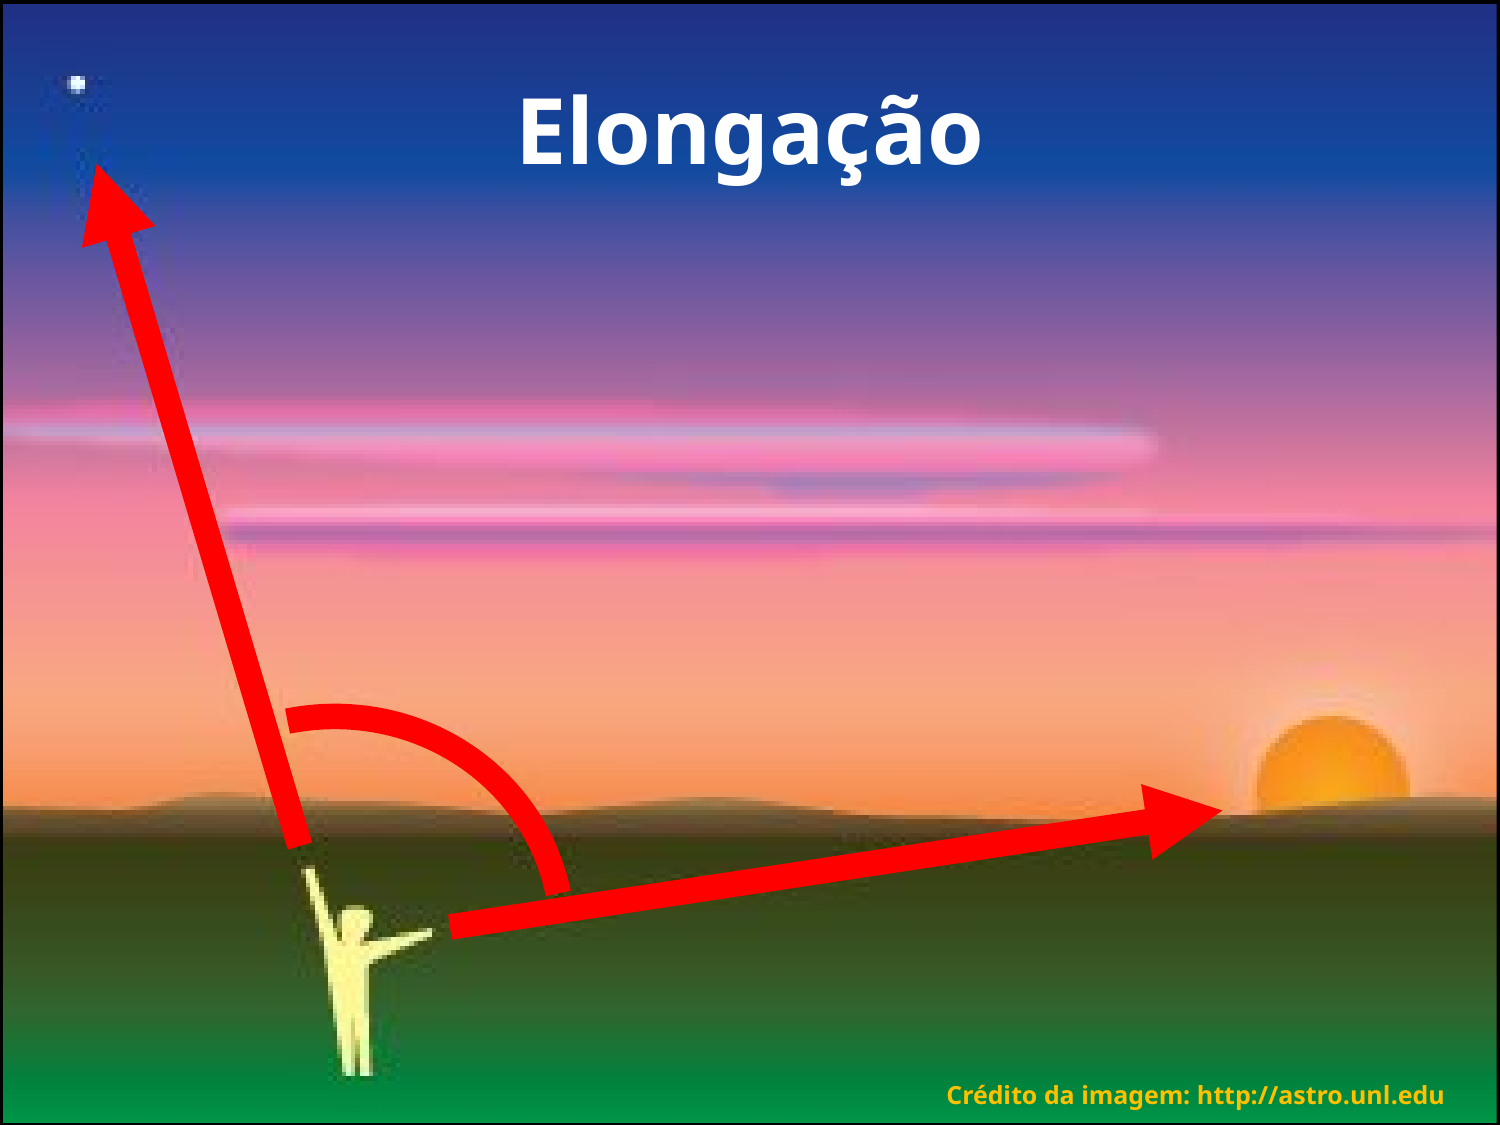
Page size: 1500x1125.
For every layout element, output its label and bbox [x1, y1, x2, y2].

text_box [96, 163, 301, 847]
picture [2, 0, 1497, 1123]
text_box [449, 810, 1223, 928]
